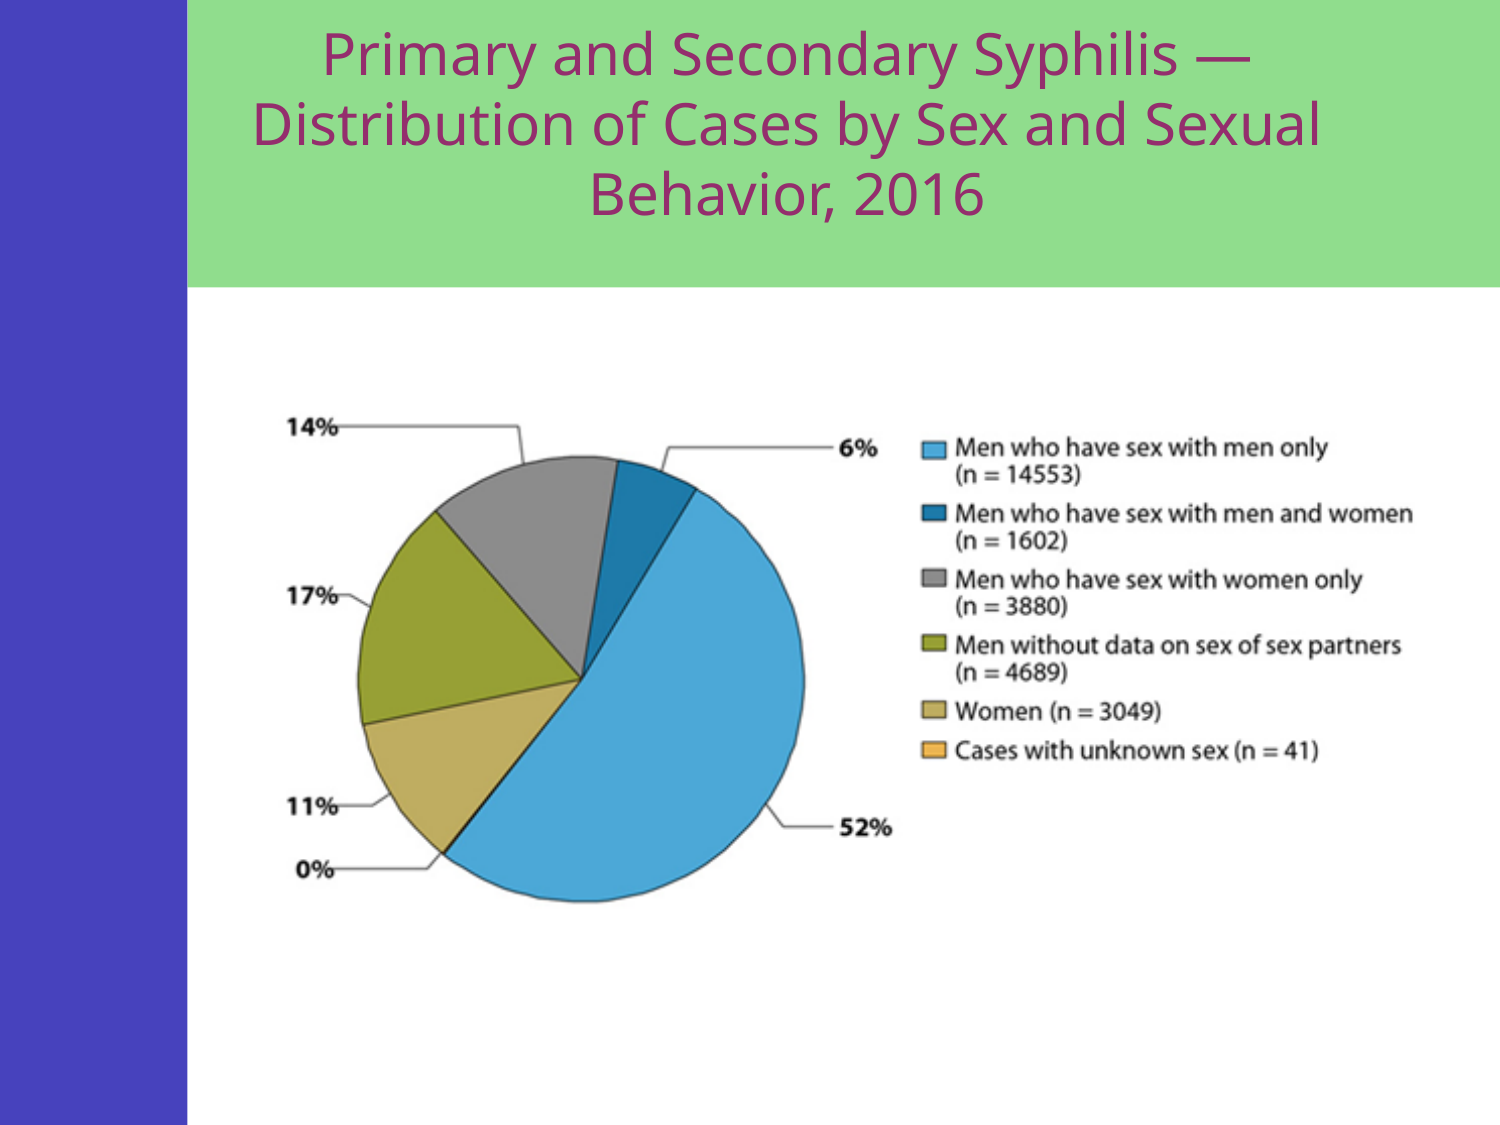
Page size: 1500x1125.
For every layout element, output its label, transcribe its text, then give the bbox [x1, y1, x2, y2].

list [249, 374, 1435, 958]
title Primary and Secondary Syphilis — Distribution of Cases by Sex and Sexual Behavior, 2016 [206, 15, 1369, 229]
